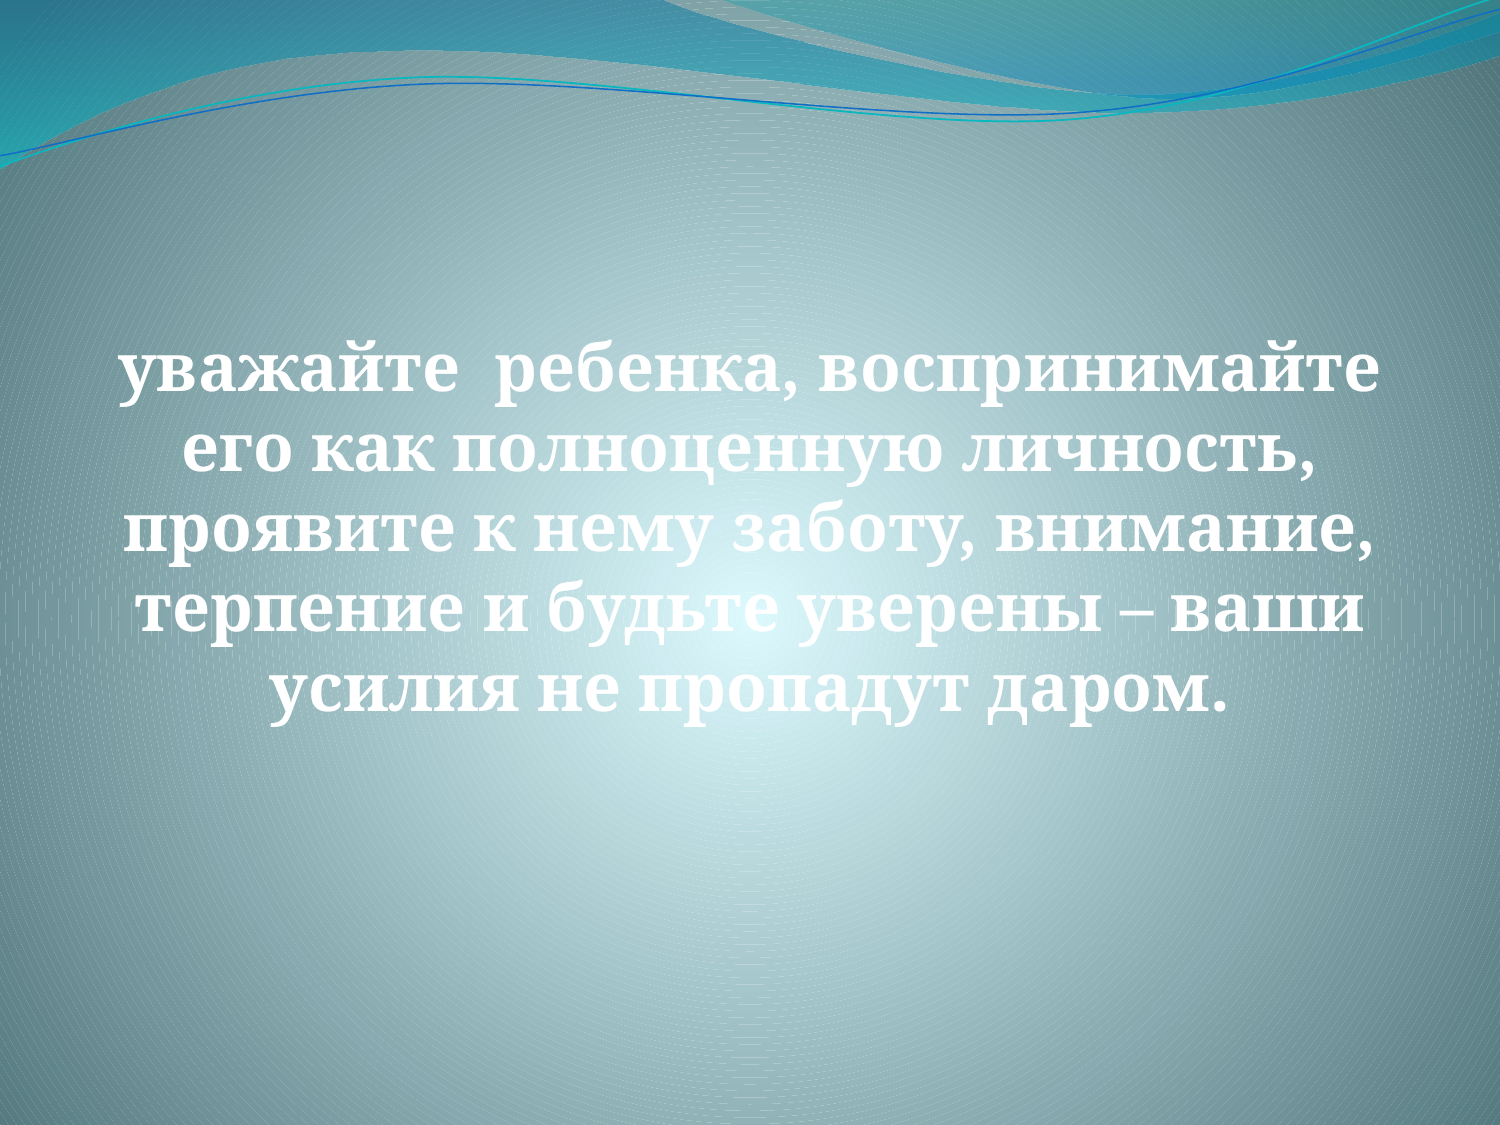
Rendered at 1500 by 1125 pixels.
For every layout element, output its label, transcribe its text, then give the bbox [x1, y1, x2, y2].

list уважайте ребенка, воспринимайте его как полноценную личность, проявите к нему заботу, внимание, терпение и будьте уверены – ваши усилия не пропадут даром. [75, 317, 1425, 1038]
